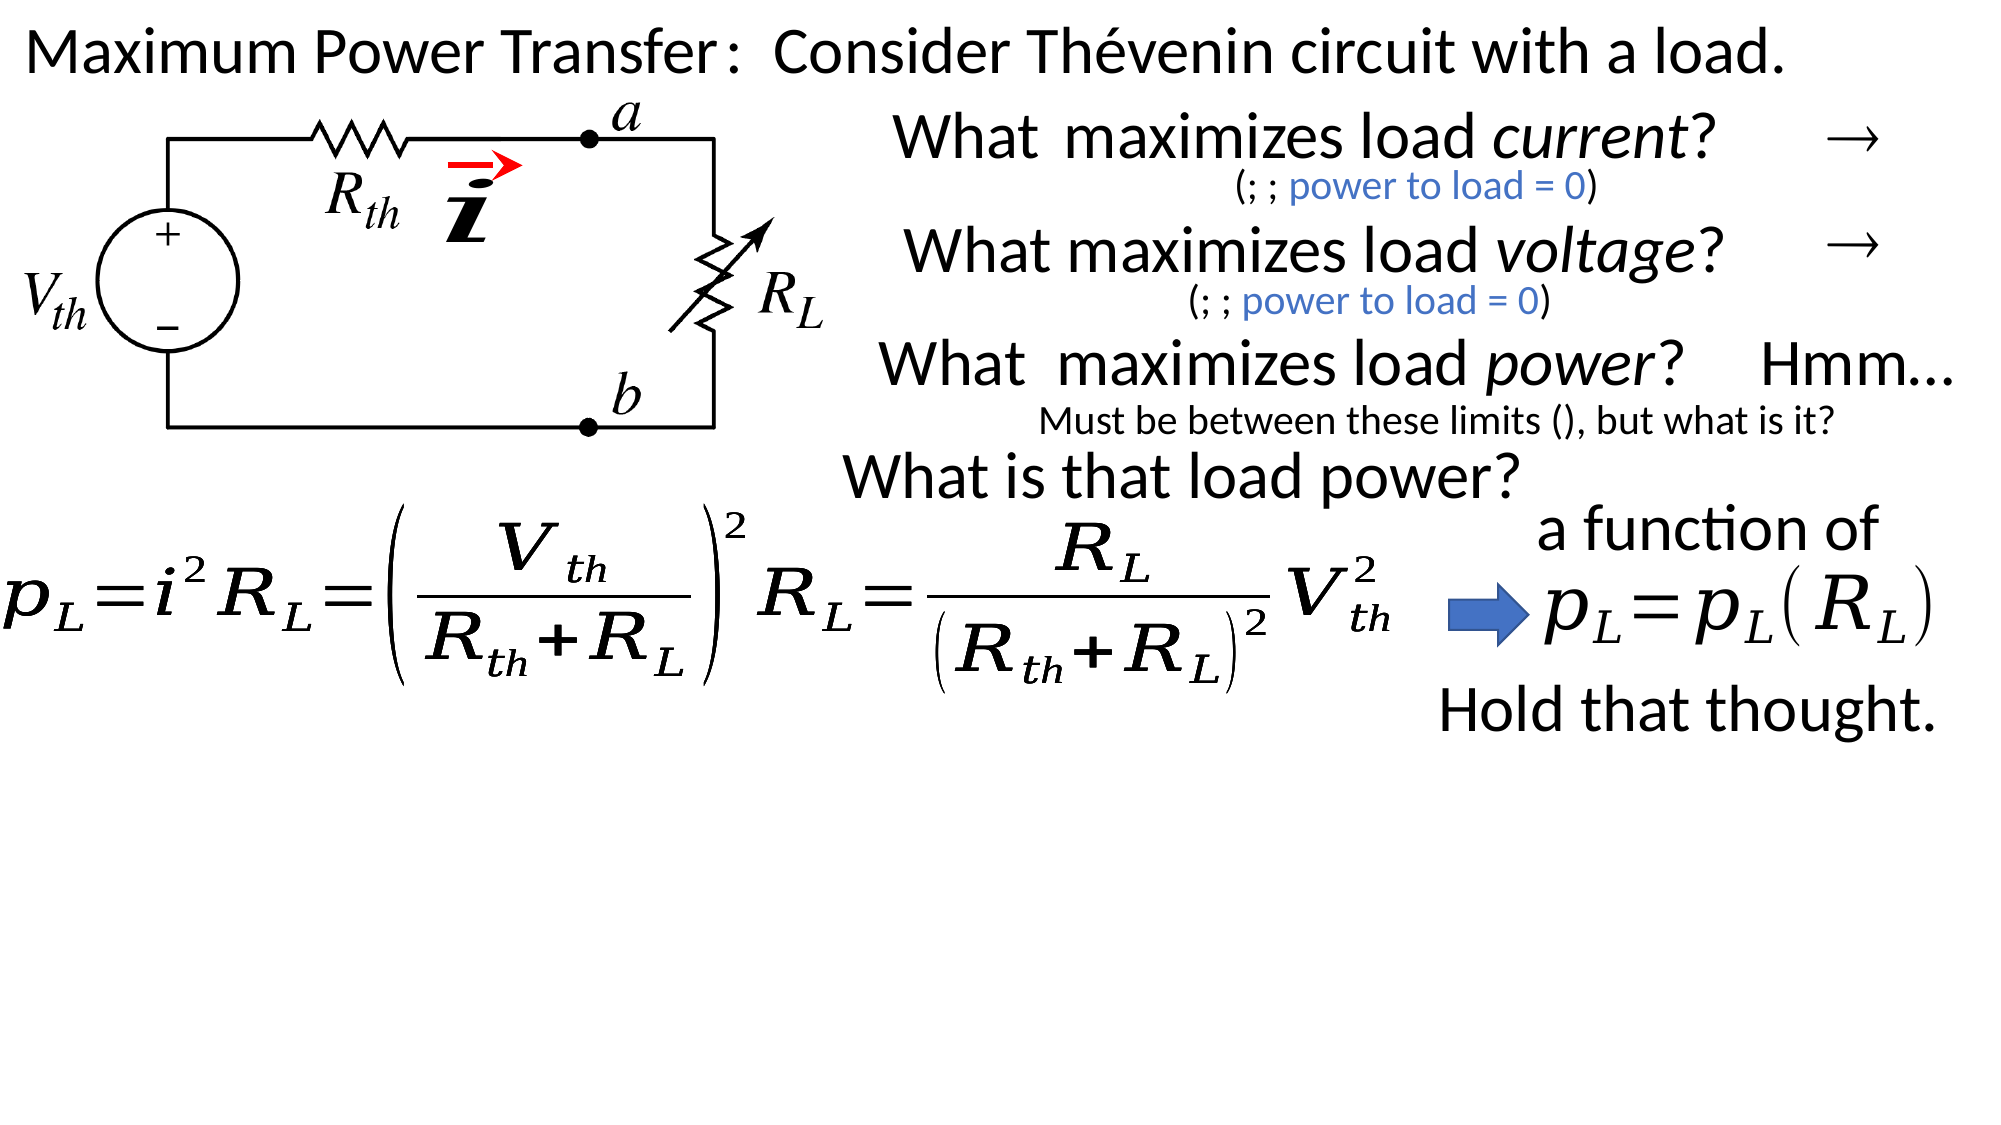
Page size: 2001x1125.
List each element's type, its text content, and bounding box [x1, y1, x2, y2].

text_box : Consider Thévenin circuit with a load. [710, 0, 1804, 95]
text_box What is that load power? [827, 424, 1540, 520]
text_box Hold that thought. [1423, 656, 1954, 752]
text_box Maximum Power Transfer [10, 0, 710, 95]
picture [14, 97, 828, 443]
text_box Hmm… [1745, 311, 1970, 406]
text_box [1448, 581, 1530, 648]
